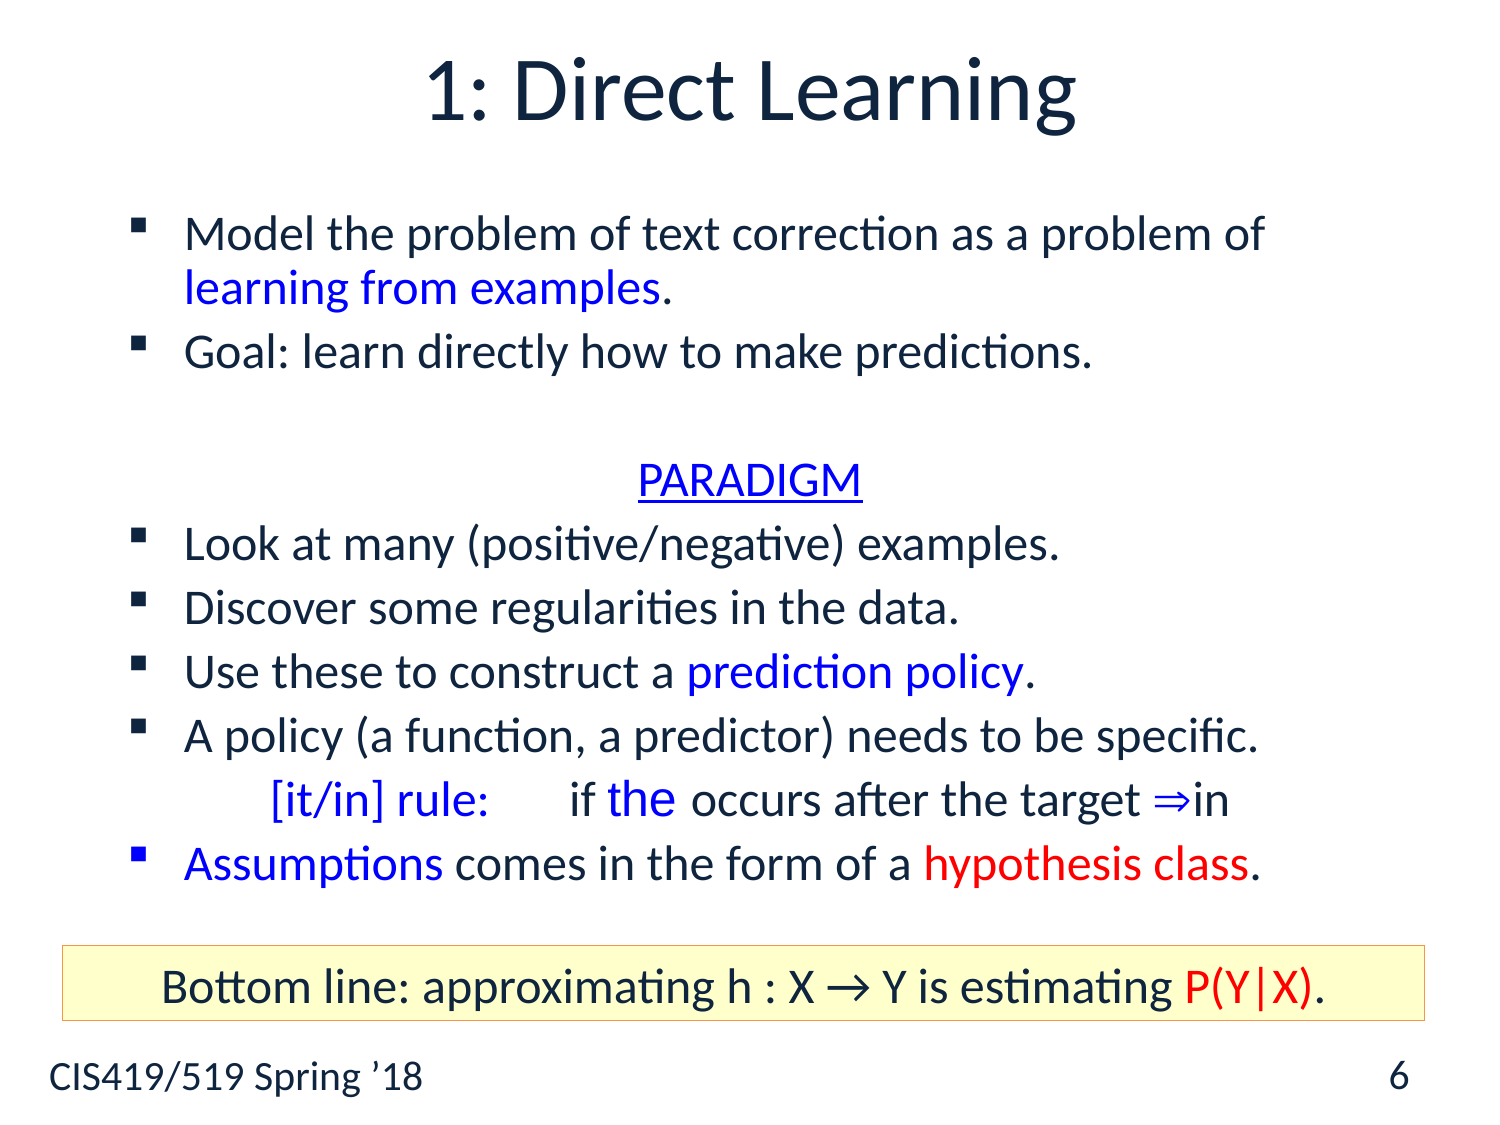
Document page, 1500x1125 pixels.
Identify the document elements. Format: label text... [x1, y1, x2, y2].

list Model the problem of text correction as a problem of learning from examples. Goal: learn directly how to make predictions. PARADIGM Look at many (positive/negative) examples. Discover some regularities in the data. Use these to construct a prediction policy. A policy (a function, a predictor) needs to be specific. [it/in] rule: if the occurs after the target in Assumptions comes in the form of a hypothesis class. [112, 200, 1388, 945]
slide_number 6 [1074, 1042, 1425, 1103]
title 1: Direct Learning [112, 5, 1388, 163]
text_box Bottom line: approximating h : X → Y is estimating P(Y|X). [62, 945, 1425, 1021]
